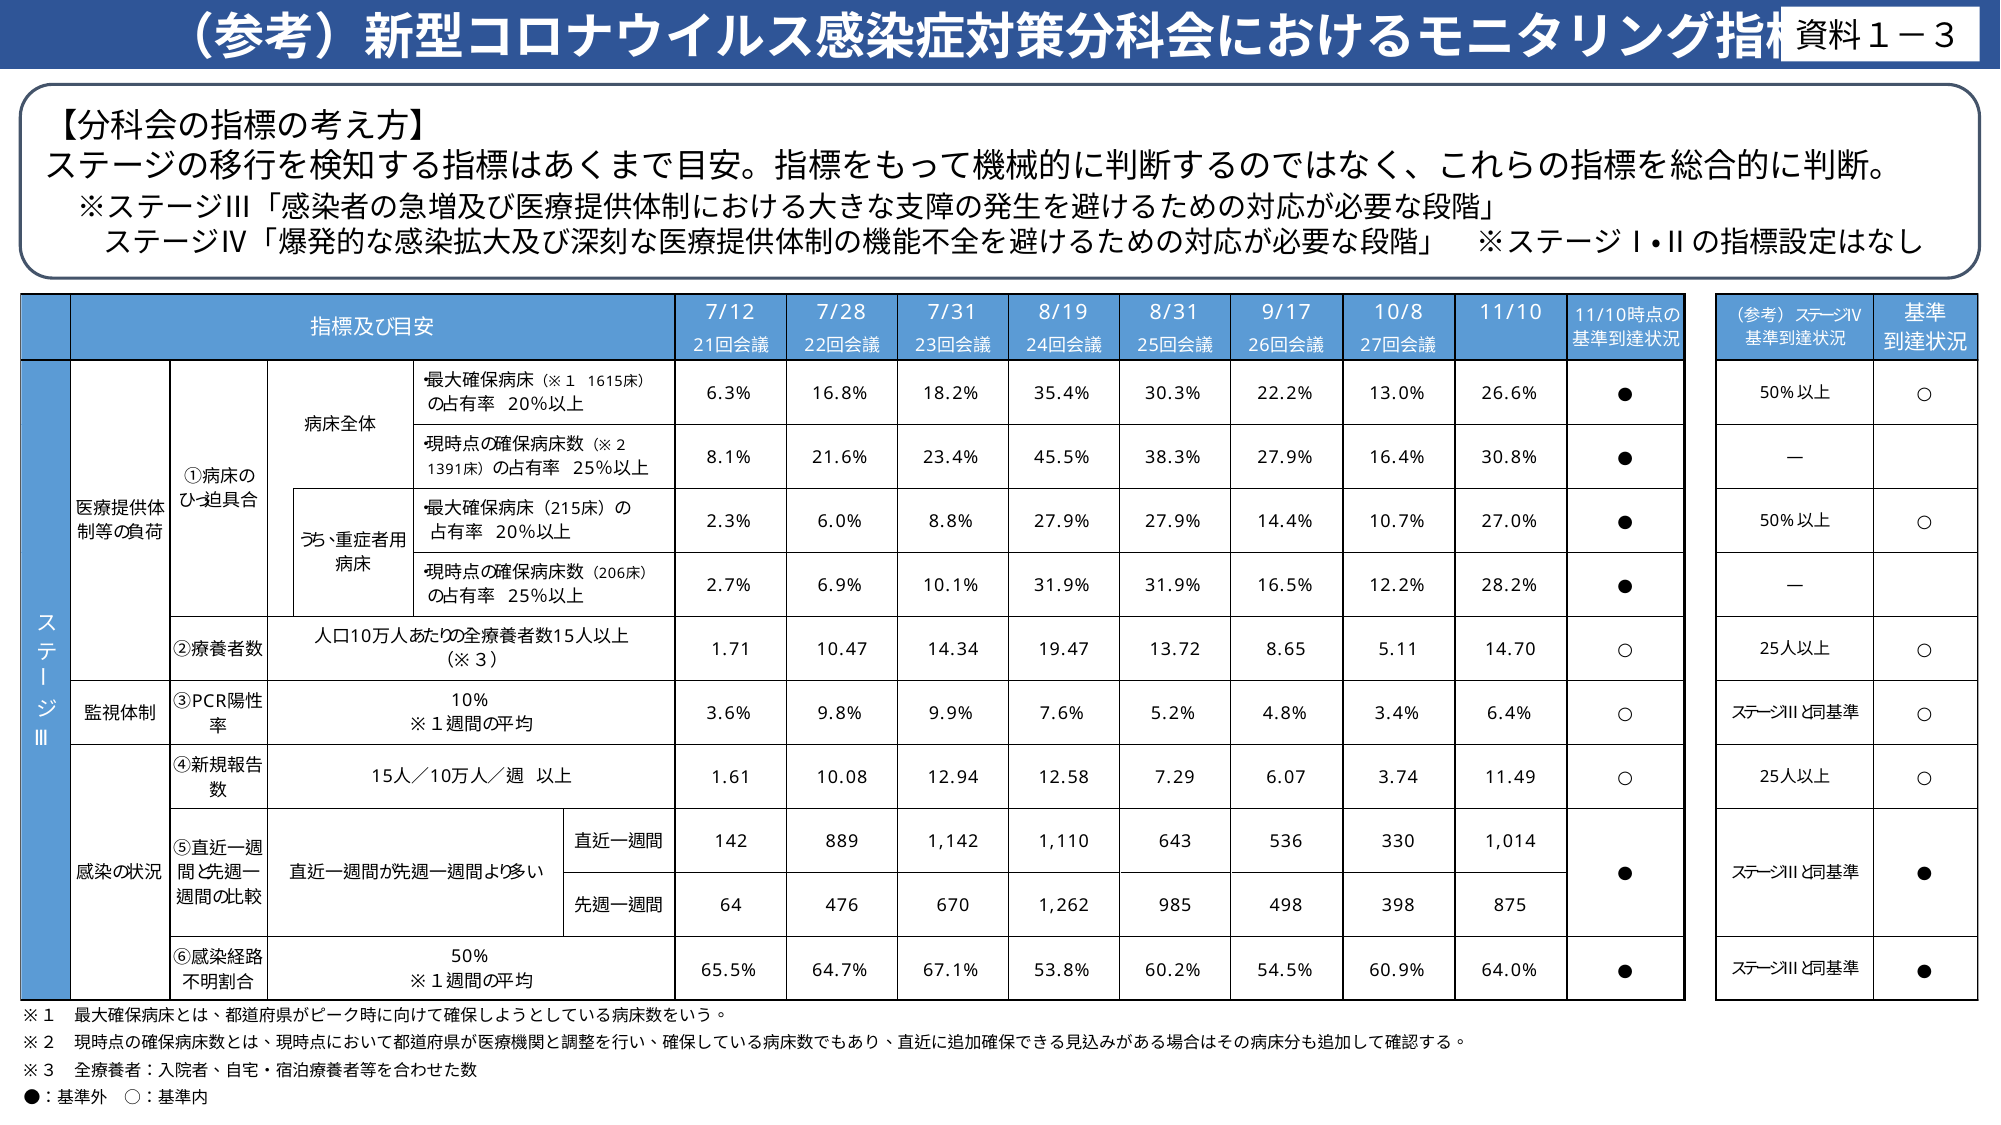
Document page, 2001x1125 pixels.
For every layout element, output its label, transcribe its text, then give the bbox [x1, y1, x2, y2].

text_box 【分科会の指標の考え方】 ステージの移行を検知する指標はあくまで目安。指標をもって機械的に判断するのではなく、これらの指標を総合的に判断。 ※ステージⅢ「感染者の急増及び医療提供体制における大きな支障の発生を避けるための対応が必要な段階」 ステージⅣ「爆発的な感染拡大及び深刻な医療提供体制の機能不全を避けるための対応が必要な段階」 ※ステージⅠ・Ⅱの指標設定はなし [19, 83, 1981, 280]
text_box （参考）新型コロナウイルス感染症対策分科会におけるモニタリング指標の状況 [0, 0, 2000, 70]
text_box 資料１－３ [1781, 6, 1980, 62]
picture [20, 293, 1980, 1125]
